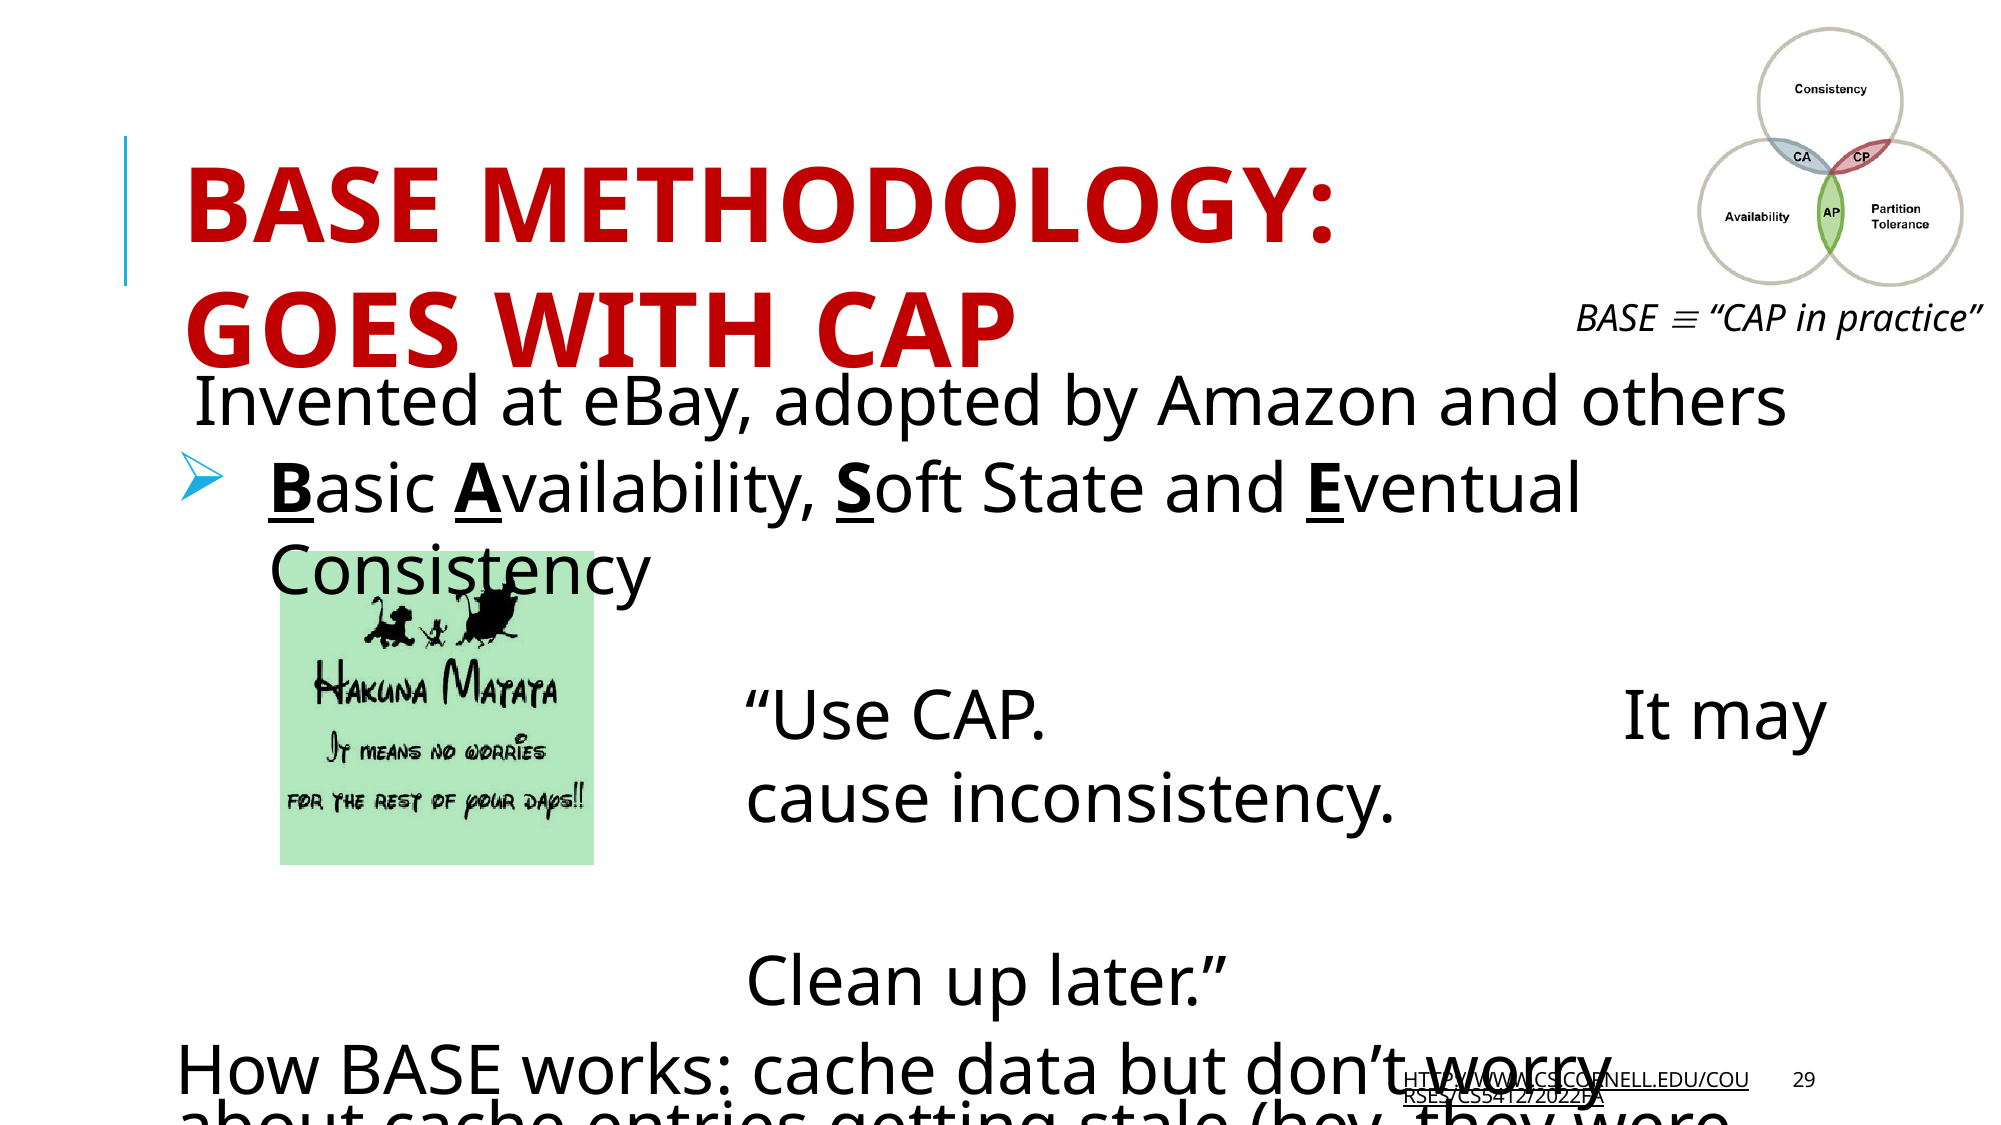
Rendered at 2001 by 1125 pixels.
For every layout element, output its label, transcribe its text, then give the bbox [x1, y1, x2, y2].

title BASE METHODOLOGY: GOES WITH CAP [180, 136, 1625, 279]
text_box BASE  “CAP in practice” Invented at eBay, adopted by Amazon and others Basic Availability, Soft State and Eventual Consistency “Use CAP. It may cause inconsistency. Clean up later.” How BASE works: cache data but don’t worry about cache entries getting stale (hey, they were valid a little while ago). [173, 279, 1982, 1125]
text_box HTTP://WWW.CS.CORNELL.EDU/COURSES/CS5412/2022FA [1401, 1071, 1750, 1096]
picture [1696, 26, 1964, 287]
picture [280, 551, 594, 865]
slide_number 29 [1786, 1071, 1817, 1125]
